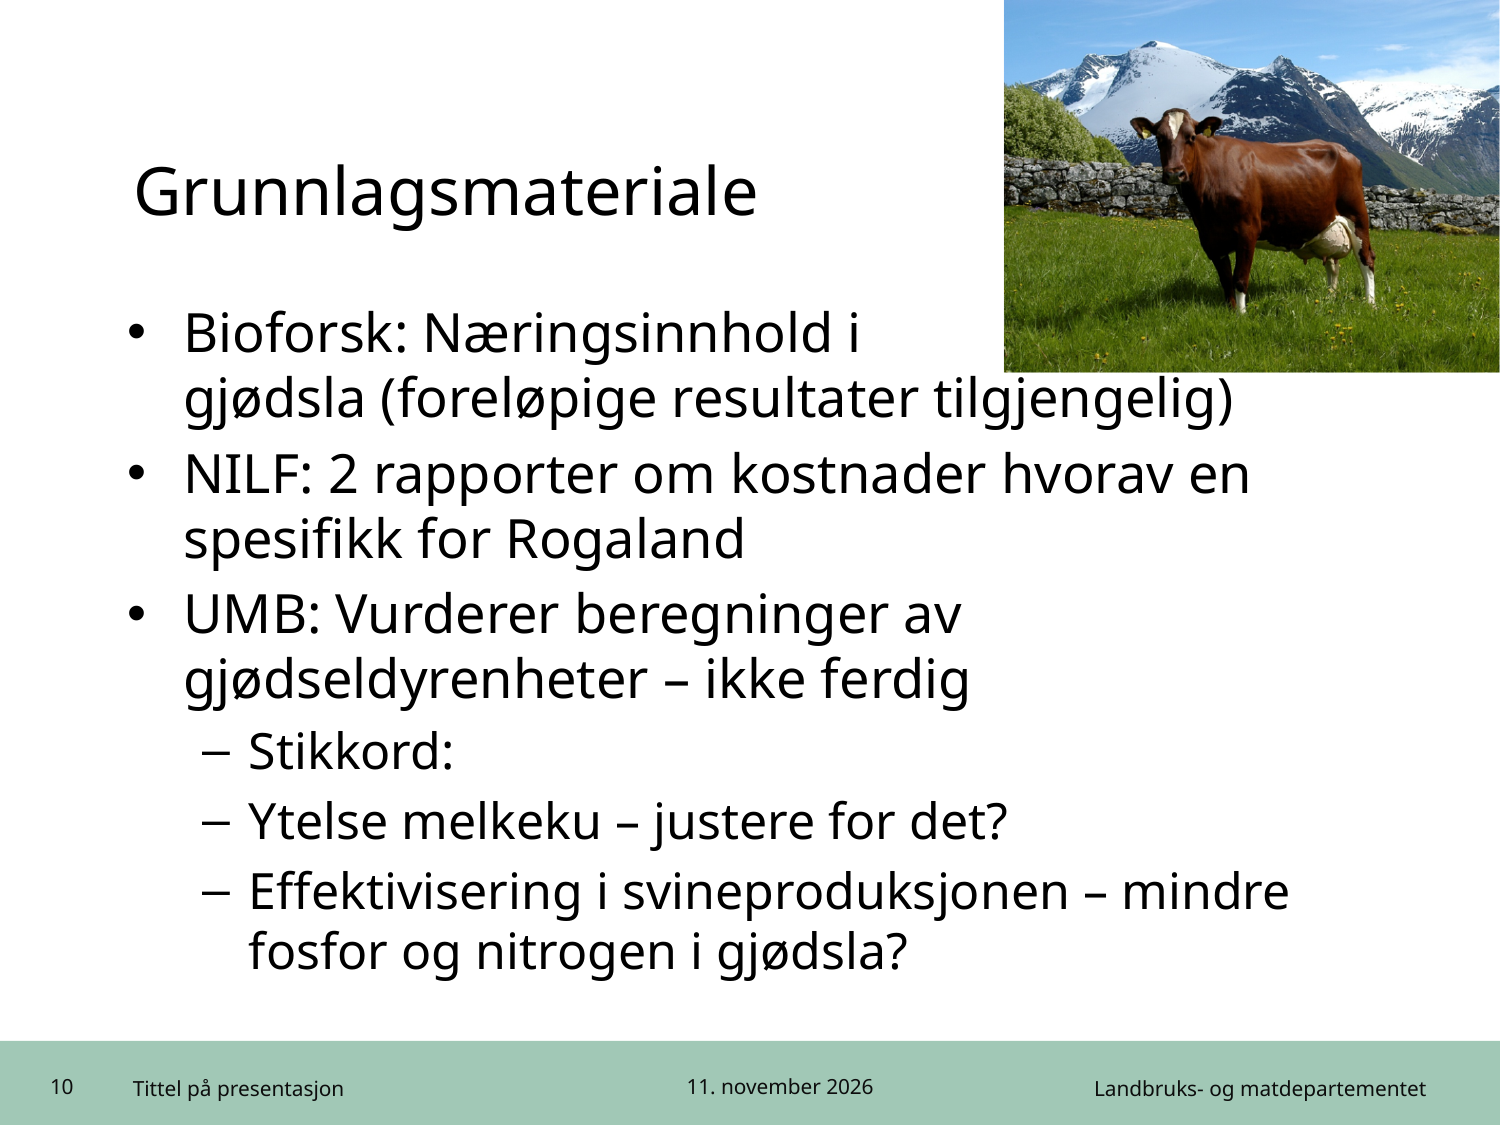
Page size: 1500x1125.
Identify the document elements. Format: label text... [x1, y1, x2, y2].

slide_number 10 [0, 1058, 89, 1117]
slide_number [671, 1058, 1022, 1117]
picture [1003, 0, 1500, 373]
footer Tittel på presentasjon [117, 1058, 593, 1117]
list Bioforsk: Næringsinnhold i gjødsla (foreløpige resultater tilgjengelig) NILF: 2 rapporter om kostnader hvorav en spesifikk for Rogaland UMB: Vurderer beregninger av gjødseldyrenheter – ikke ferdig Stikkord: Ytelse melkeku – justere for det? Effektivisering i svineproduksjonen – mindre fosfor og nitrogen i gjødsla? [111, 290, 1365, 1034]
title Grunnlagsmateriale [117, 48, 998, 237]
